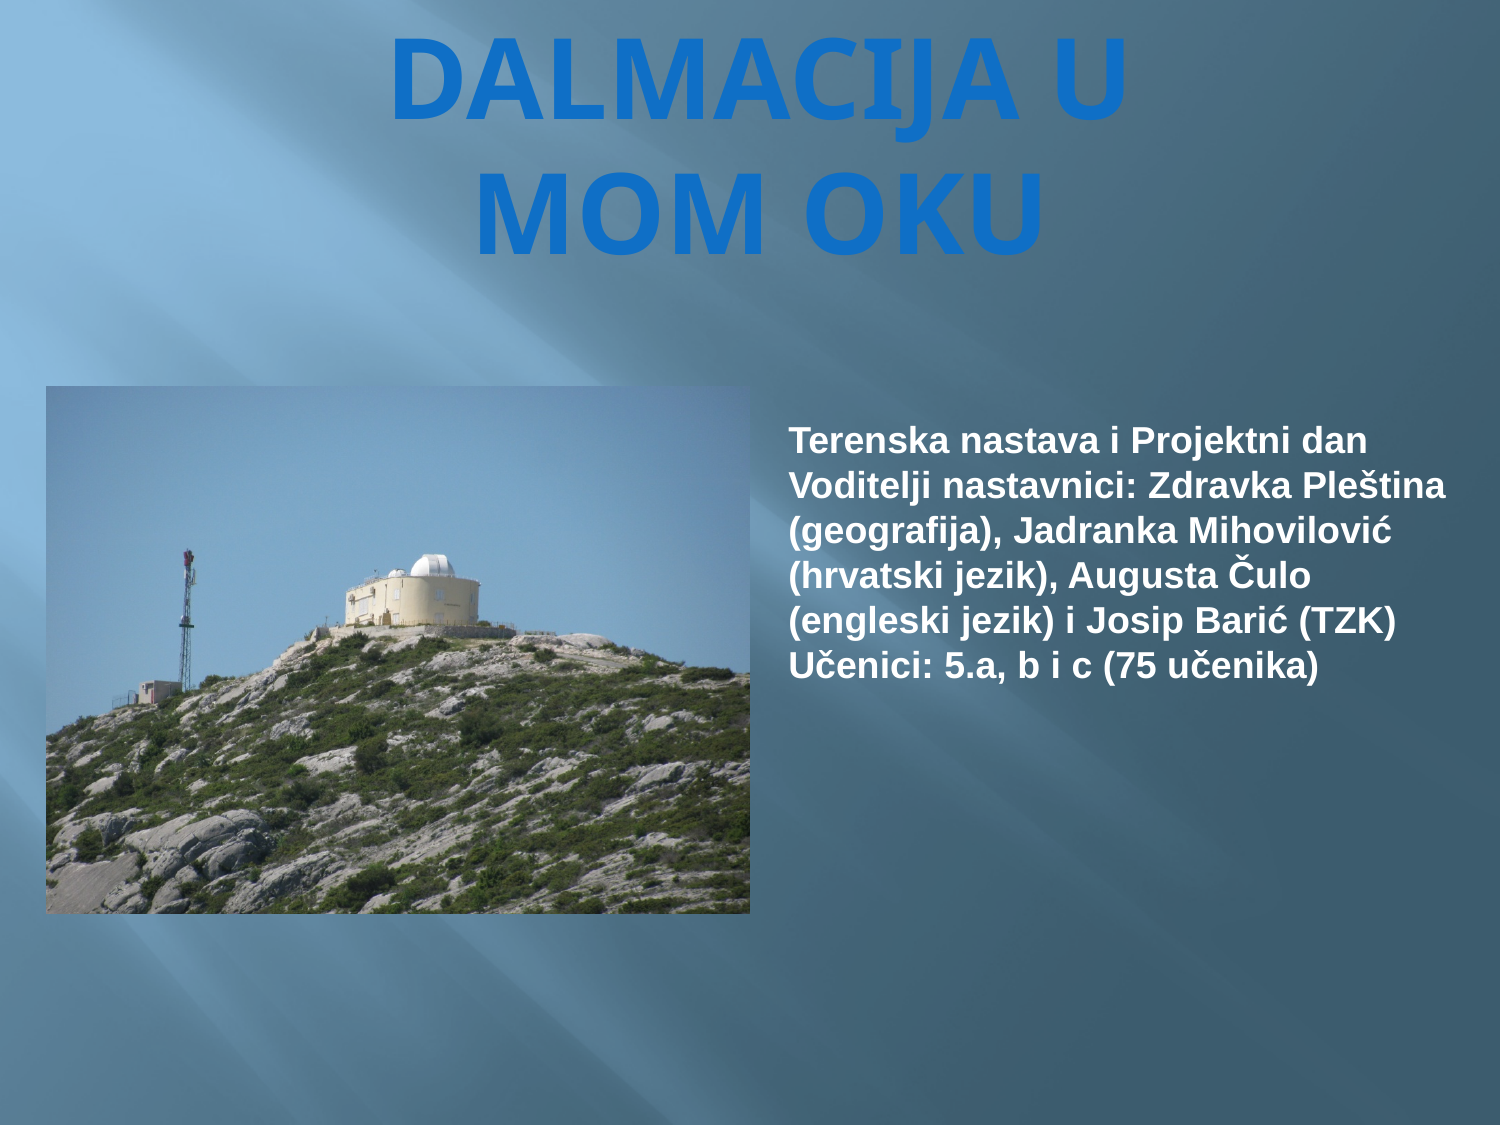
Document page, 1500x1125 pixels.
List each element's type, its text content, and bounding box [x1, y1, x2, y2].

text_box Dalmacija u mom oku [254, 0, 1266, 285]
picture [46, 386, 751, 915]
text_box Terenska nastava i Projektni dan Voditelji nastavnici: Zdravka Pleština (geografija), Jadranka Mihovilović (hrvatski jezik), Augusta Čulo (engleski jezik) i Josip Barić (TZK) Učenici: 5.a, b i c (75 učenika) [773, 408, 1465, 694]
